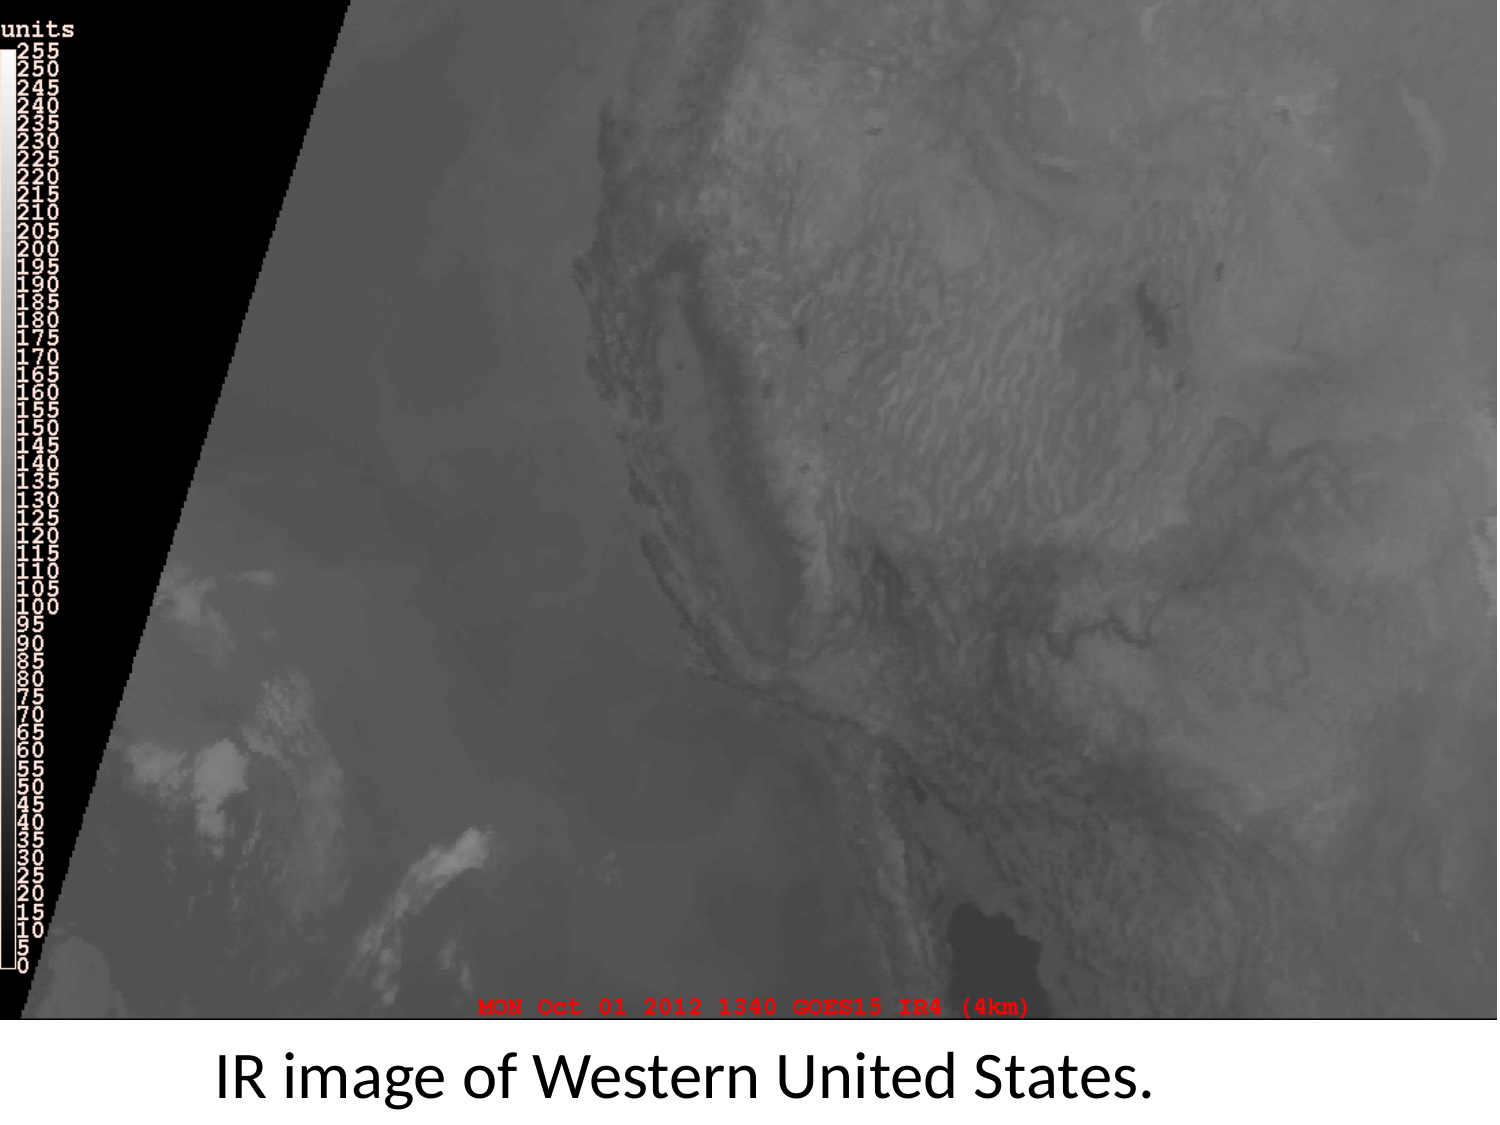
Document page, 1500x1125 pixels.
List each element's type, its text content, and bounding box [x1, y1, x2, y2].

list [0, 0, 1497, 1020]
text_box IR image of Western United States. [199, 1027, 1325, 1120]
